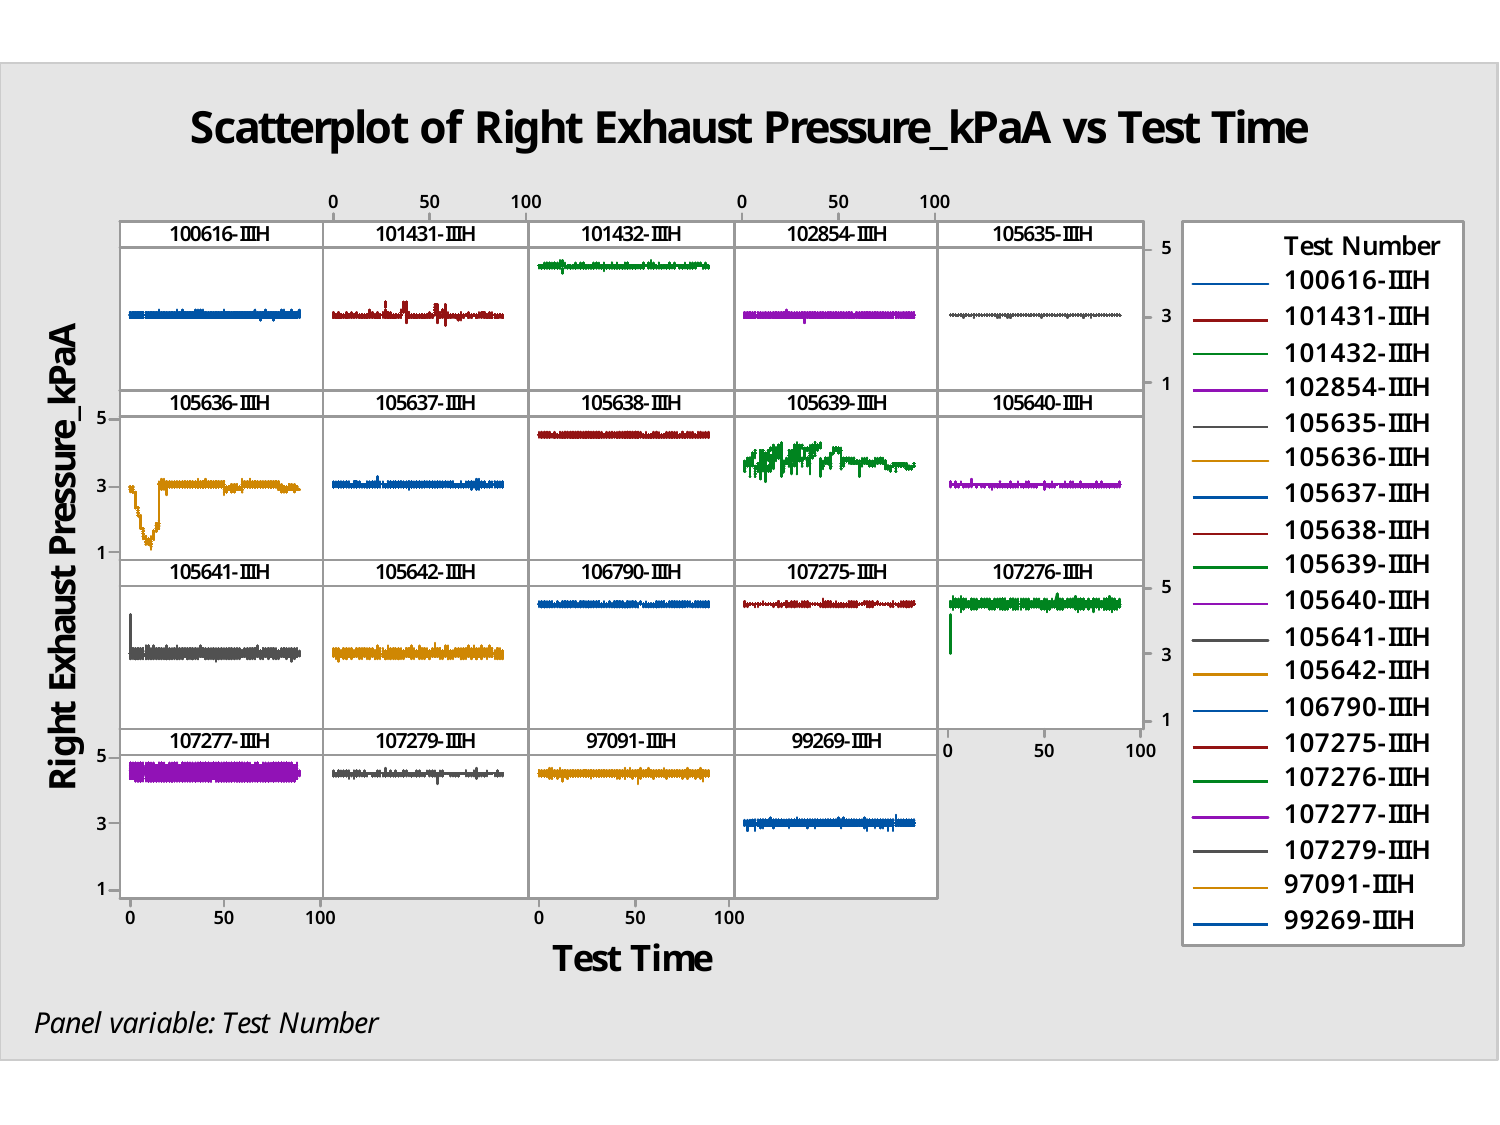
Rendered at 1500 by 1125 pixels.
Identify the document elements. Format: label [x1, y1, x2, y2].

picture [0, 62, 1500, 1063]
